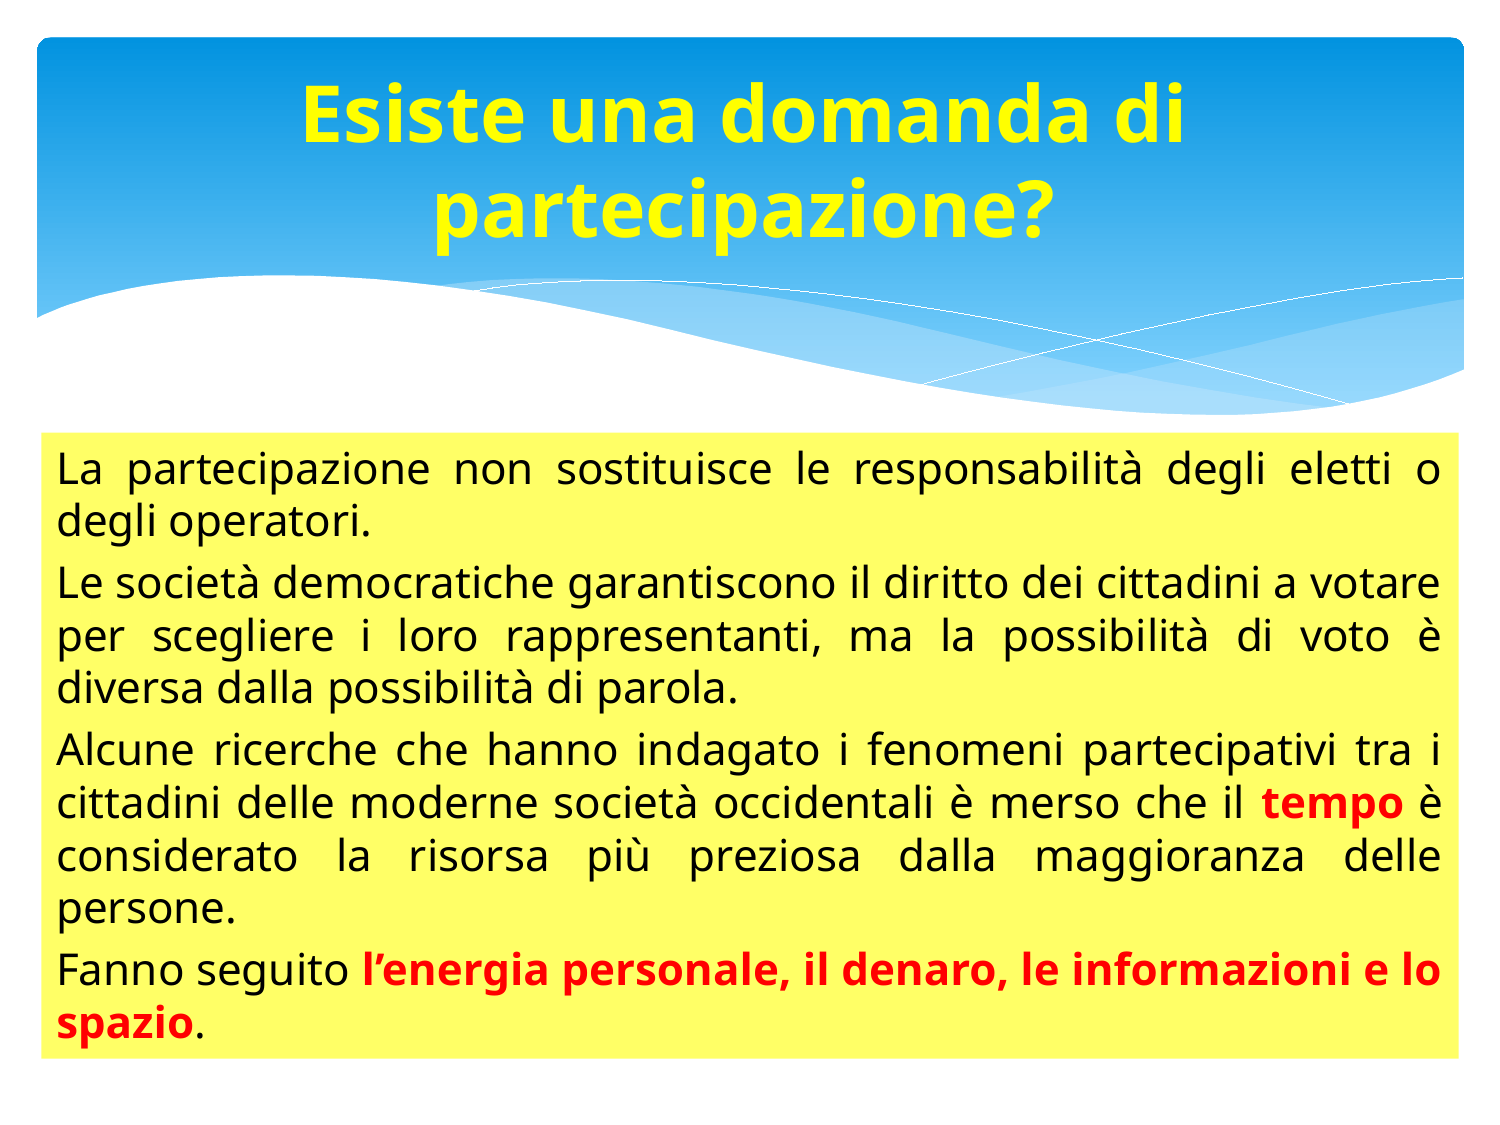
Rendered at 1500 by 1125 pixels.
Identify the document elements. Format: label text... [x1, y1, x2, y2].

list La partecipazione non sostituisce le responsabilità degli eletti o degli operatori. Le società democratiche garantiscono il diritto dei cittadini a votare per scegliere i loro rappresentanti, ma la possibilità di voto è diversa dalla possibilità di parola. Alcune ricerche che hanno indagato i fenomeni partecipativi tra i cittadini delle moderne società occidentali è merso che il tempo è considerato la risorsa più preziosa dalla maggioranza delle persone. Fanno seguito l’energia personale, il denaro, le informazioni e lo spazio. [41, 432, 1459, 1059]
title Esiste una domanda di partecipazione? [17, 55, 1471, 261]
